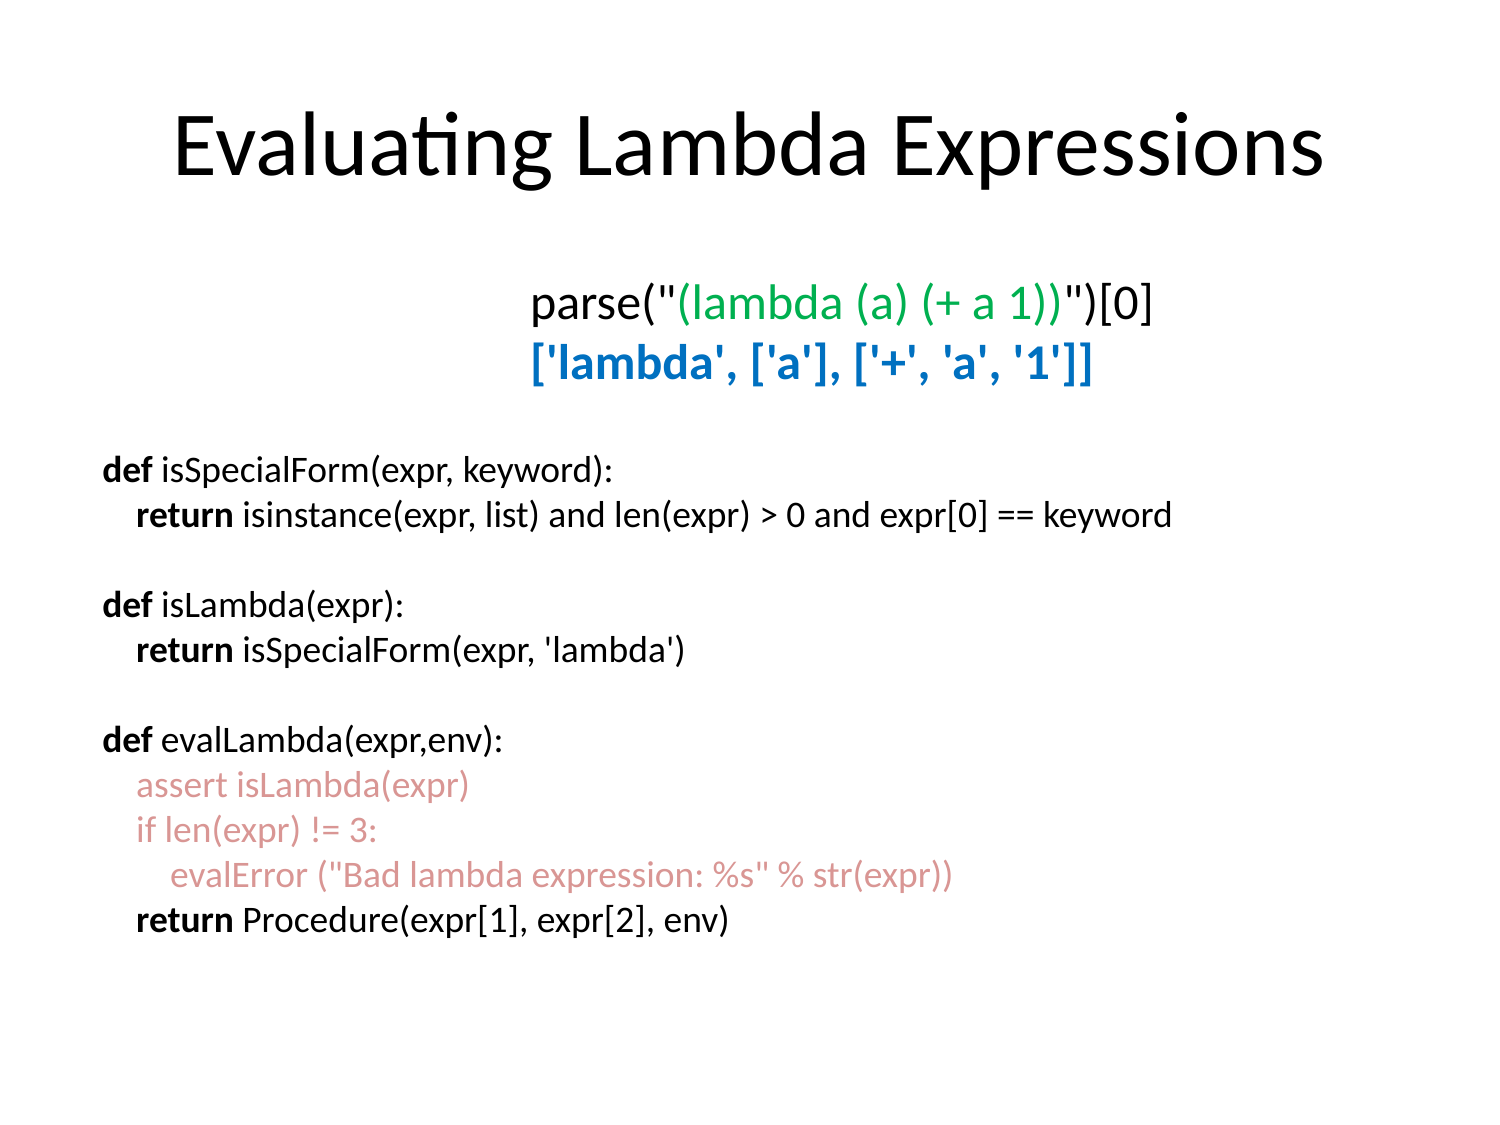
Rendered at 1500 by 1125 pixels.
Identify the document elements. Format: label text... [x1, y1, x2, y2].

text_box parse("(lambda (a) (+ a 1))")[0] ['lambda', ['a'], ['+', 'a', '1']] [515, 262, 1170, 398]
title Evaluating Lambda Expressions [75, 45, 1425, 233]
text_box def isSpecialForm(expr, keyword): return isinstance(expr, list) and len(expr) > 0 and expr[0] == keyword def isLambda(expr): return isSpecialForm(expr, 'lambda') def evalLambda(expr,env): assert isLambda(expr) if len(expr) != 3: evalError ("Bad lambda expression: %s" % str(expr)) return Procedure(expr[1], expr[2], env) [87, 437, 1288, 948]
